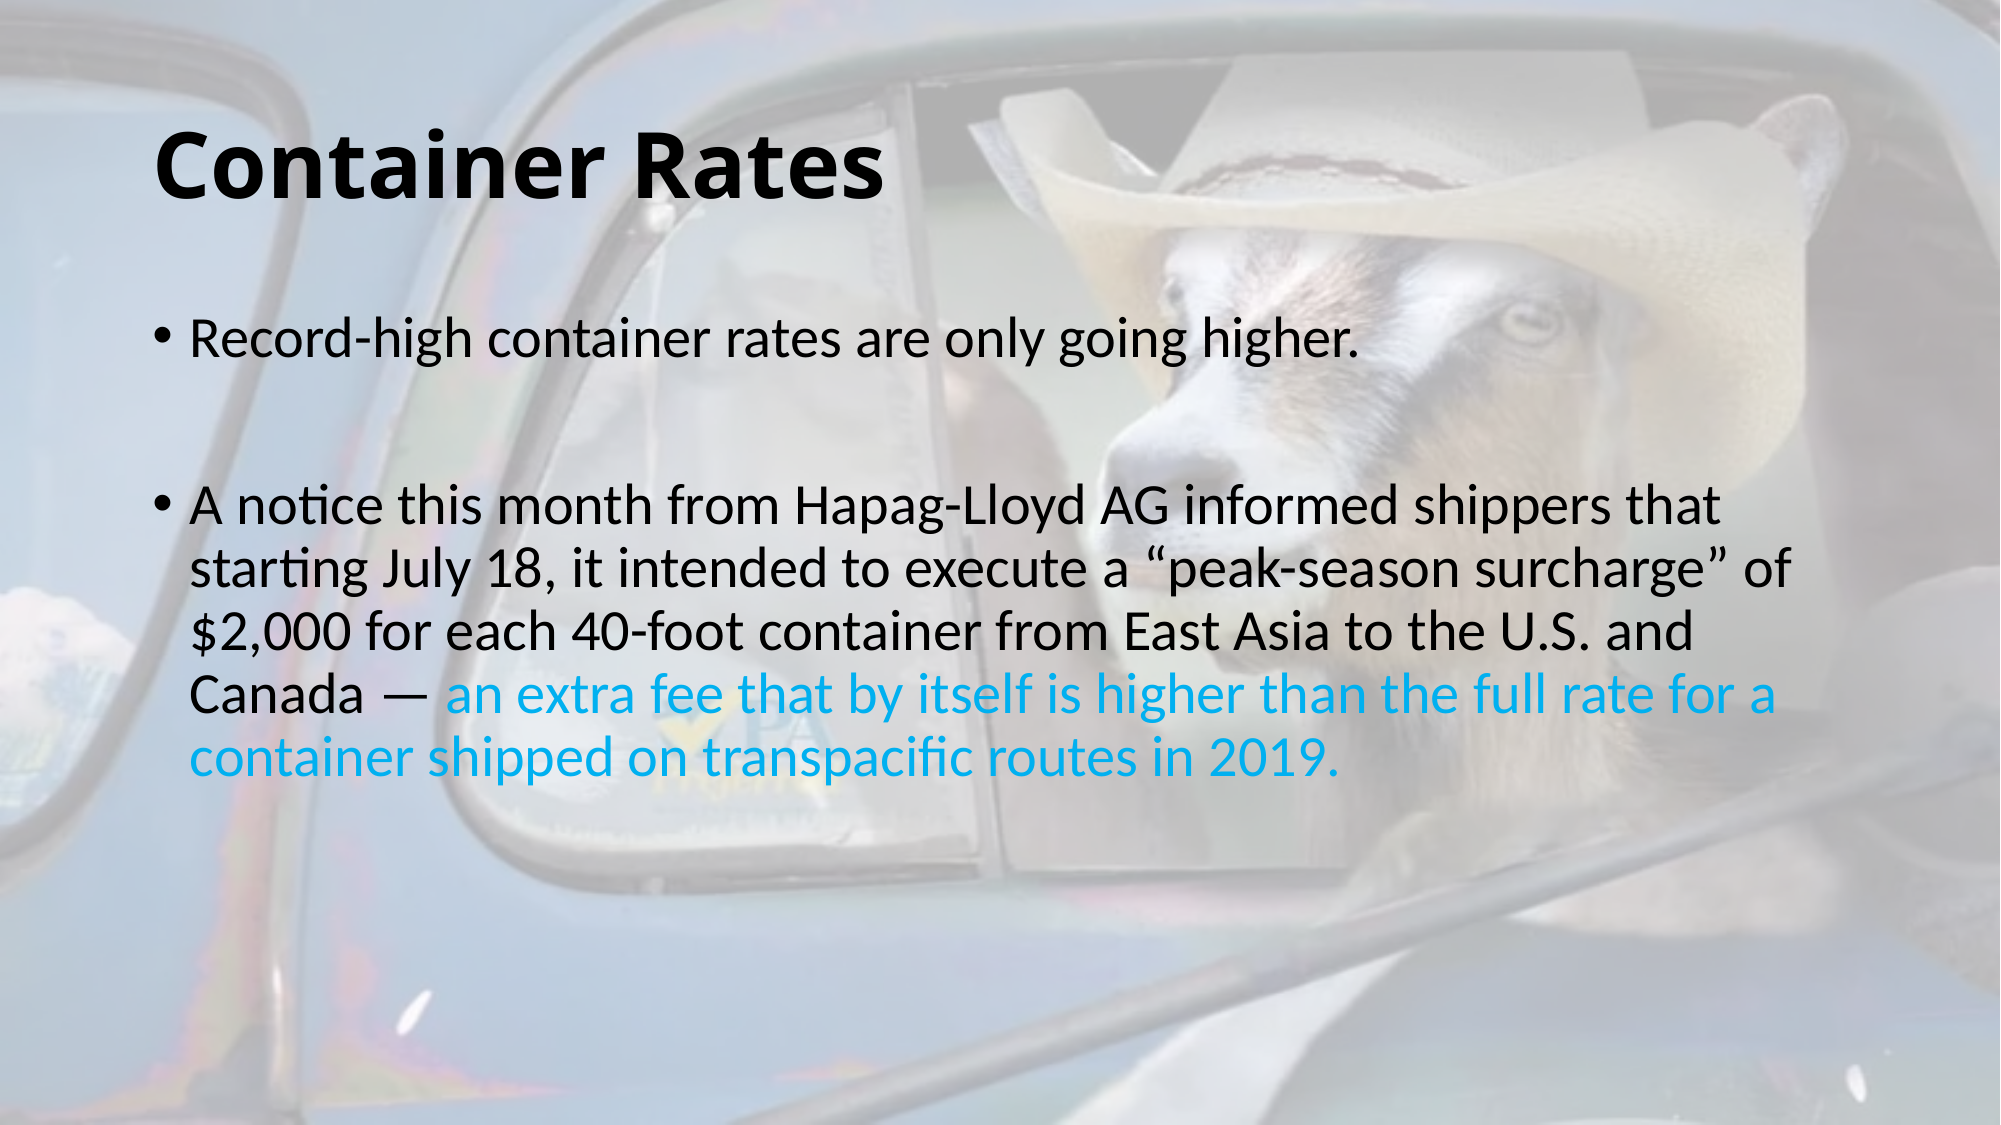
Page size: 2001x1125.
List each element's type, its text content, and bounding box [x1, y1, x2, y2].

title Container Rates [137, 59, 1863, 278]
list Record-high container rates are only going higher. A notice this month from Hapag-Lloyd AG informed shippers that starting July 18, it intended to execute a “peak-season surcharge” of $2,000 for each 40-foot container from East Asia to the U.S. and Canada — an extra fee that by itself is higher than the full rate for a container shipped on transpacific routes in 2019. [137, 299, 1863, 1014]
